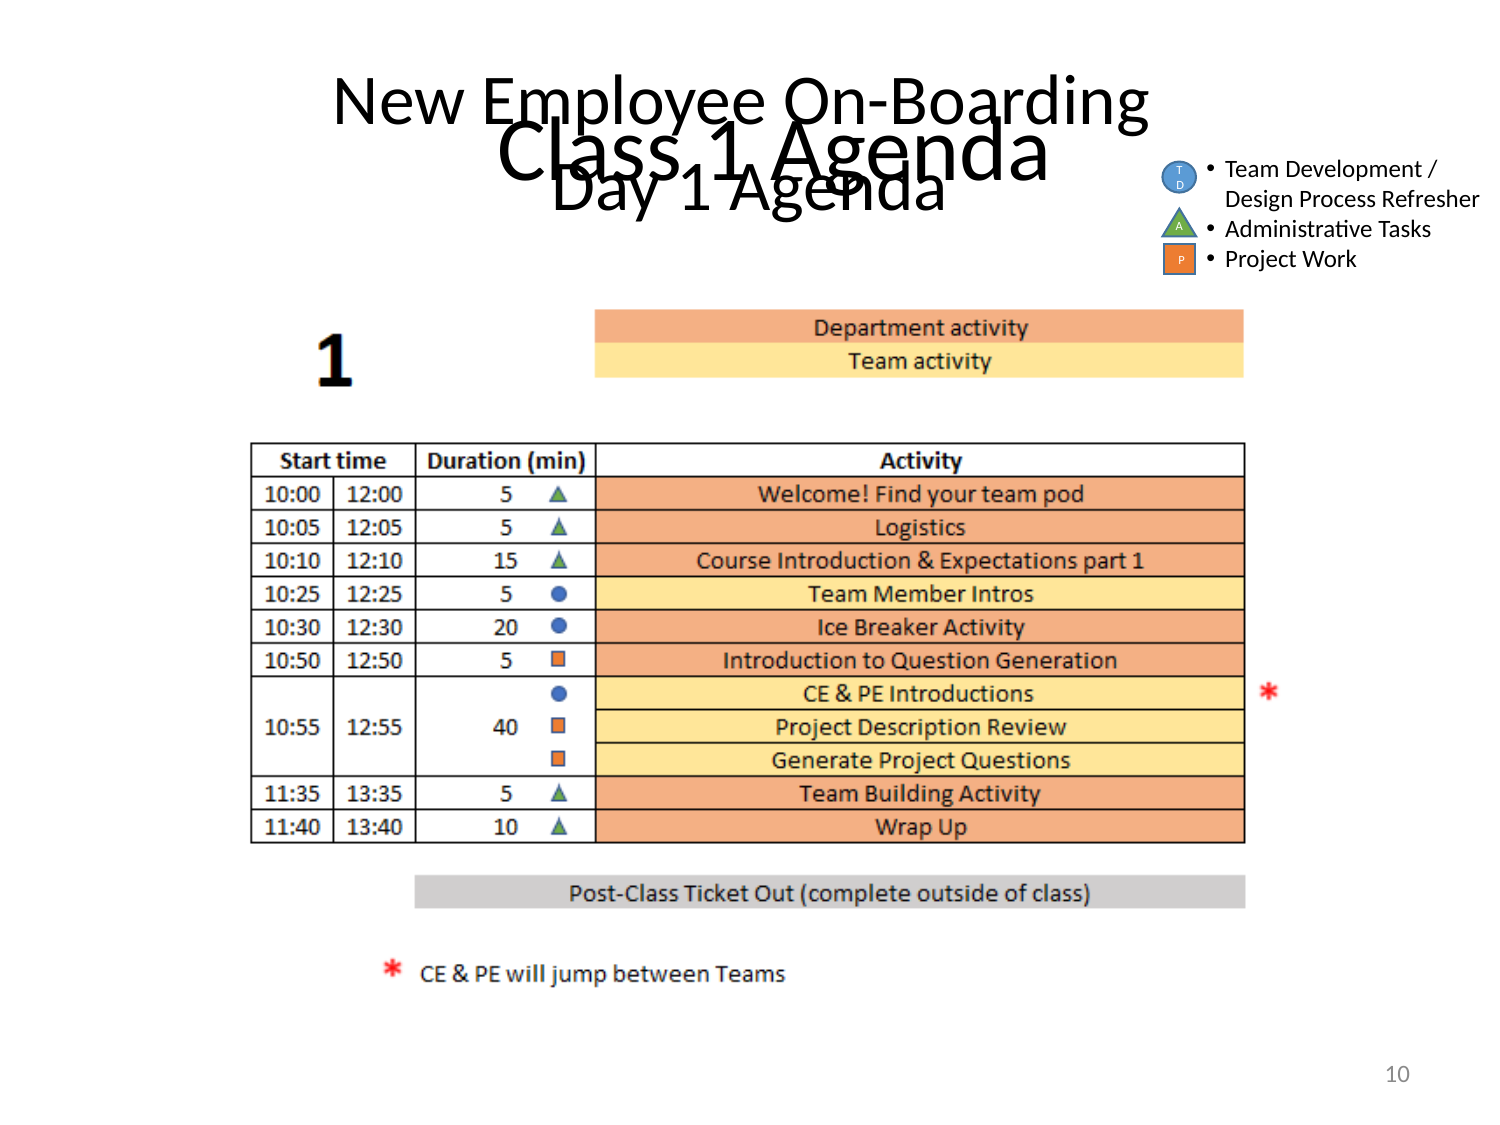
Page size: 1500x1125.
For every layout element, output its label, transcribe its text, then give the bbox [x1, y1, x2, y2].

slide_number 10 [1074, 1042, 1425, 1103]
text_box Class 1 Agenda [99, 50, 1450, 238]
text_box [1162, 145, 1500, 282]
title New Employee On-Boarding Day 1 Agenda [75, 45, 1425, 233]
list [199, 294, 1301, 1005]
